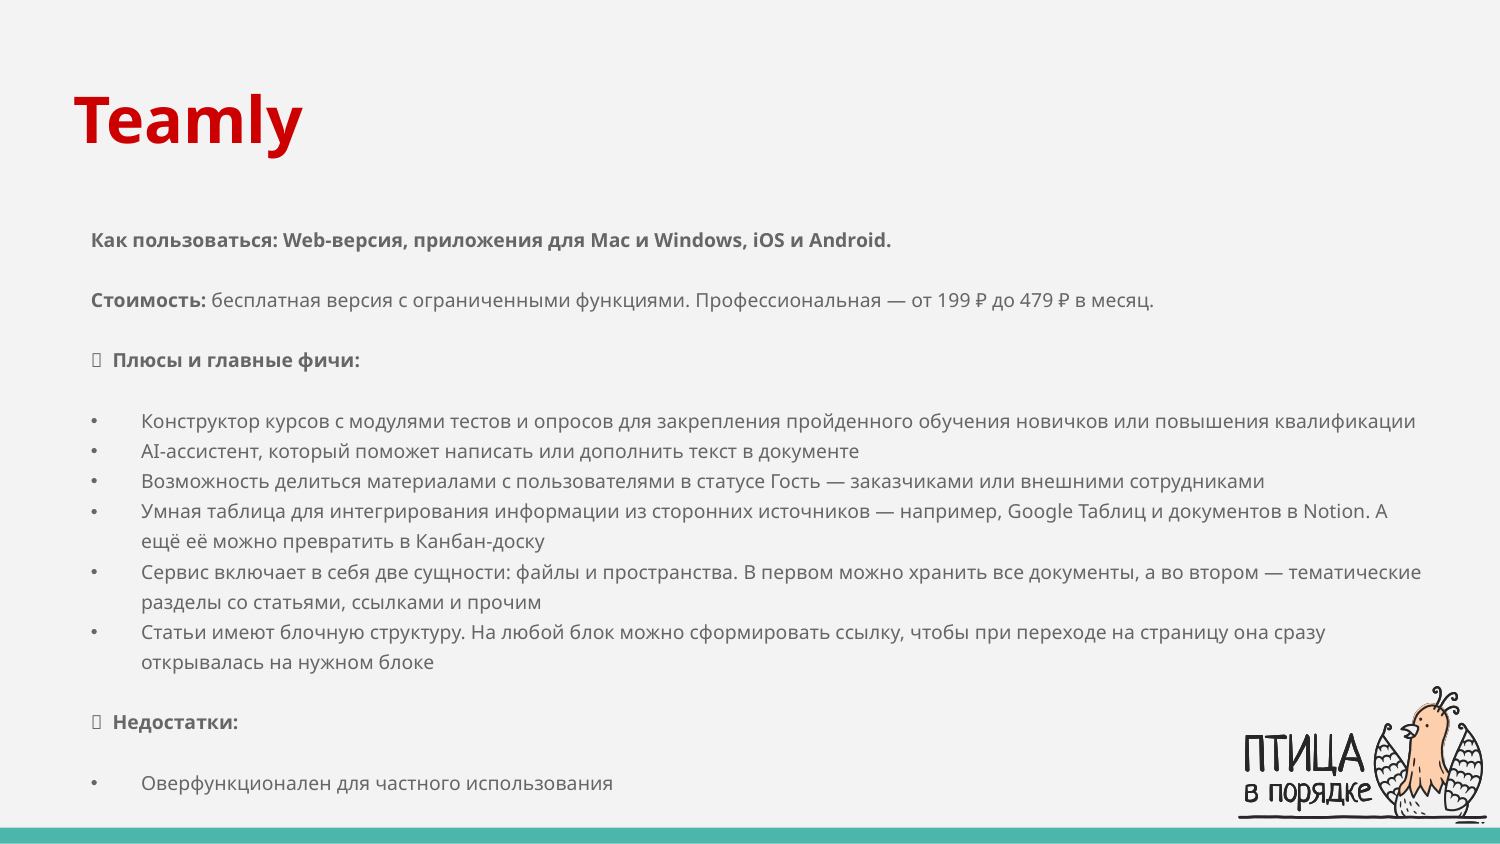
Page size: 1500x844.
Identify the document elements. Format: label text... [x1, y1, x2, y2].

title Teamly [59, 59, 1441, 178]
list Как пользоваться: Web-версия, приложения для Mac и Windows, iOS и Android. Стоимость: бесплатная версия с ограниченными функциями. Профессиональная — от 199 ₽ до 479 ₽ в месяц. ✅ Плюсы и главные фичи: Конструктор курсов с модулями тестов и опросов для закрепления пройденного обучения новичков или повышения квалификации AI-ассистент, который поможет написать или дополнить текст в документе Возможность делиться материалами с пользователями в статусе Гость — заказчиками или внешними сотрудниками Умная таблица для интегрирования информации из сторонних источников — например, Google Таблиц и документов в Notion. А ещё её можно превратить в Канбан-доску Сервис включает в себя две сущности: файлы и пространства. В первом можно хранить все документы, а во втором — тематические разделы со статьями, ссылками и прочим Статьи имеют блочную структуру. На любой блок можно сформировать ссылку, чтобы при переходе на страницу она сразу открывалась на нужном блоке ❌ Недостатки: Оверфункционален для частного использования [59, 207, 1441, 828]
picture [1225, 621, 1500, 844]
